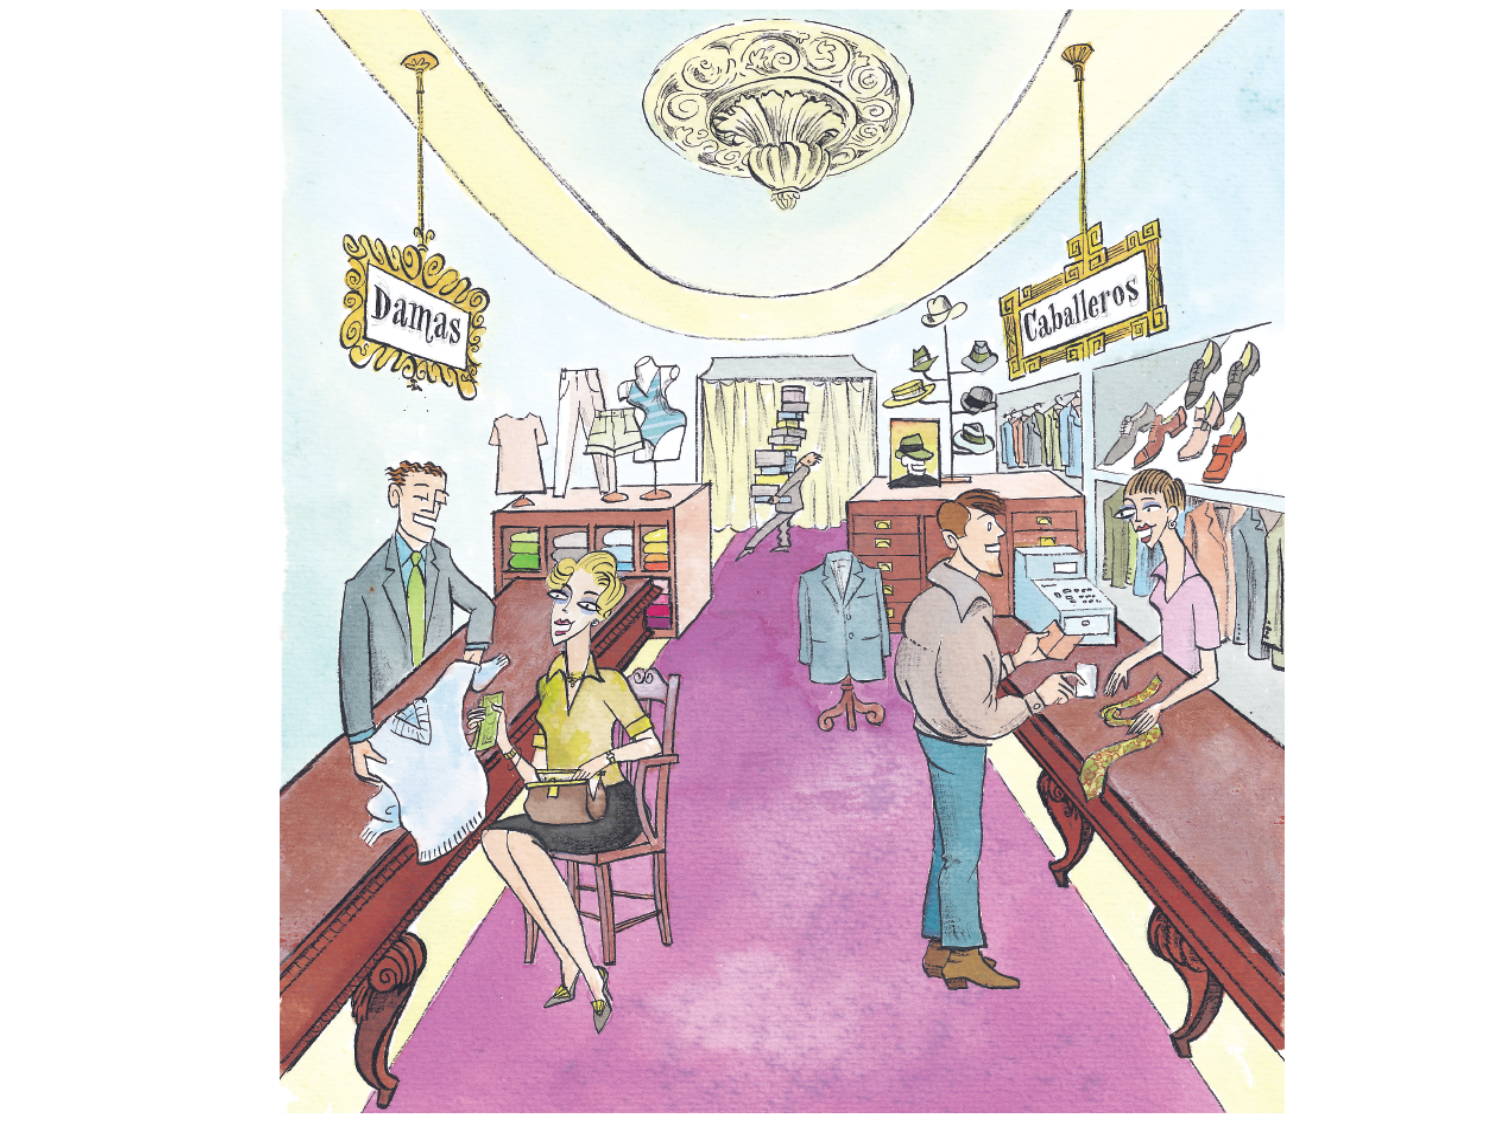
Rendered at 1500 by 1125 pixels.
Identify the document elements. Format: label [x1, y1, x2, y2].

picture [274, 0, 1299, 1125]
